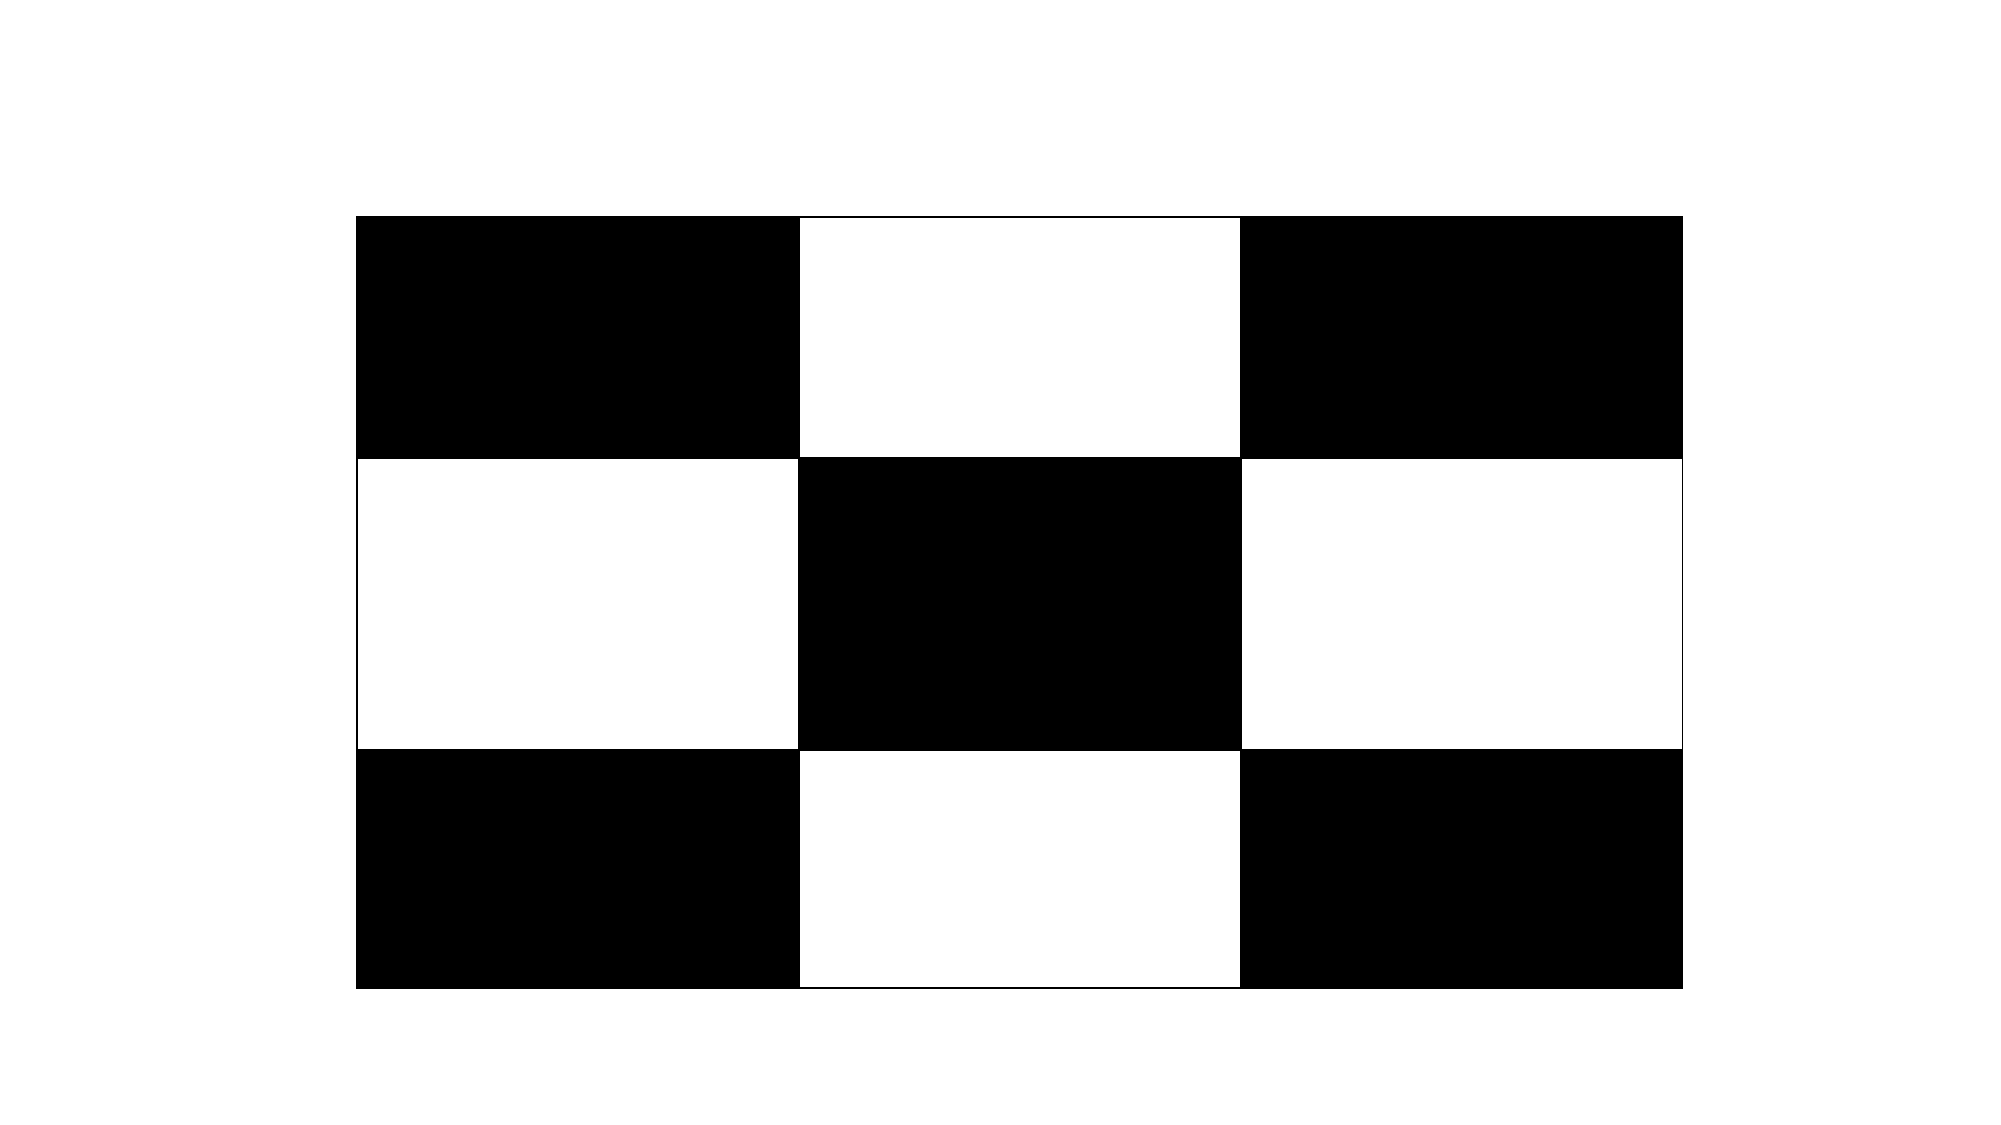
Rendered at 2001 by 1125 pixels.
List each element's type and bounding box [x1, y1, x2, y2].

table_cell [800, 459, 1240, 749]
table_cell [1242, 751, 1682, 987]
table_cell [358, 459, 798, 749]
table_cell [1242, 459, 1682, 749]
table_header [800, 218, 1240, 457]
table_header [1242, 218, 1682, 457]
table_cell [358, 751, 798, 987]
table_header [358, 218, 798, 457]
table_cell [800, 751, 1240, 987]
